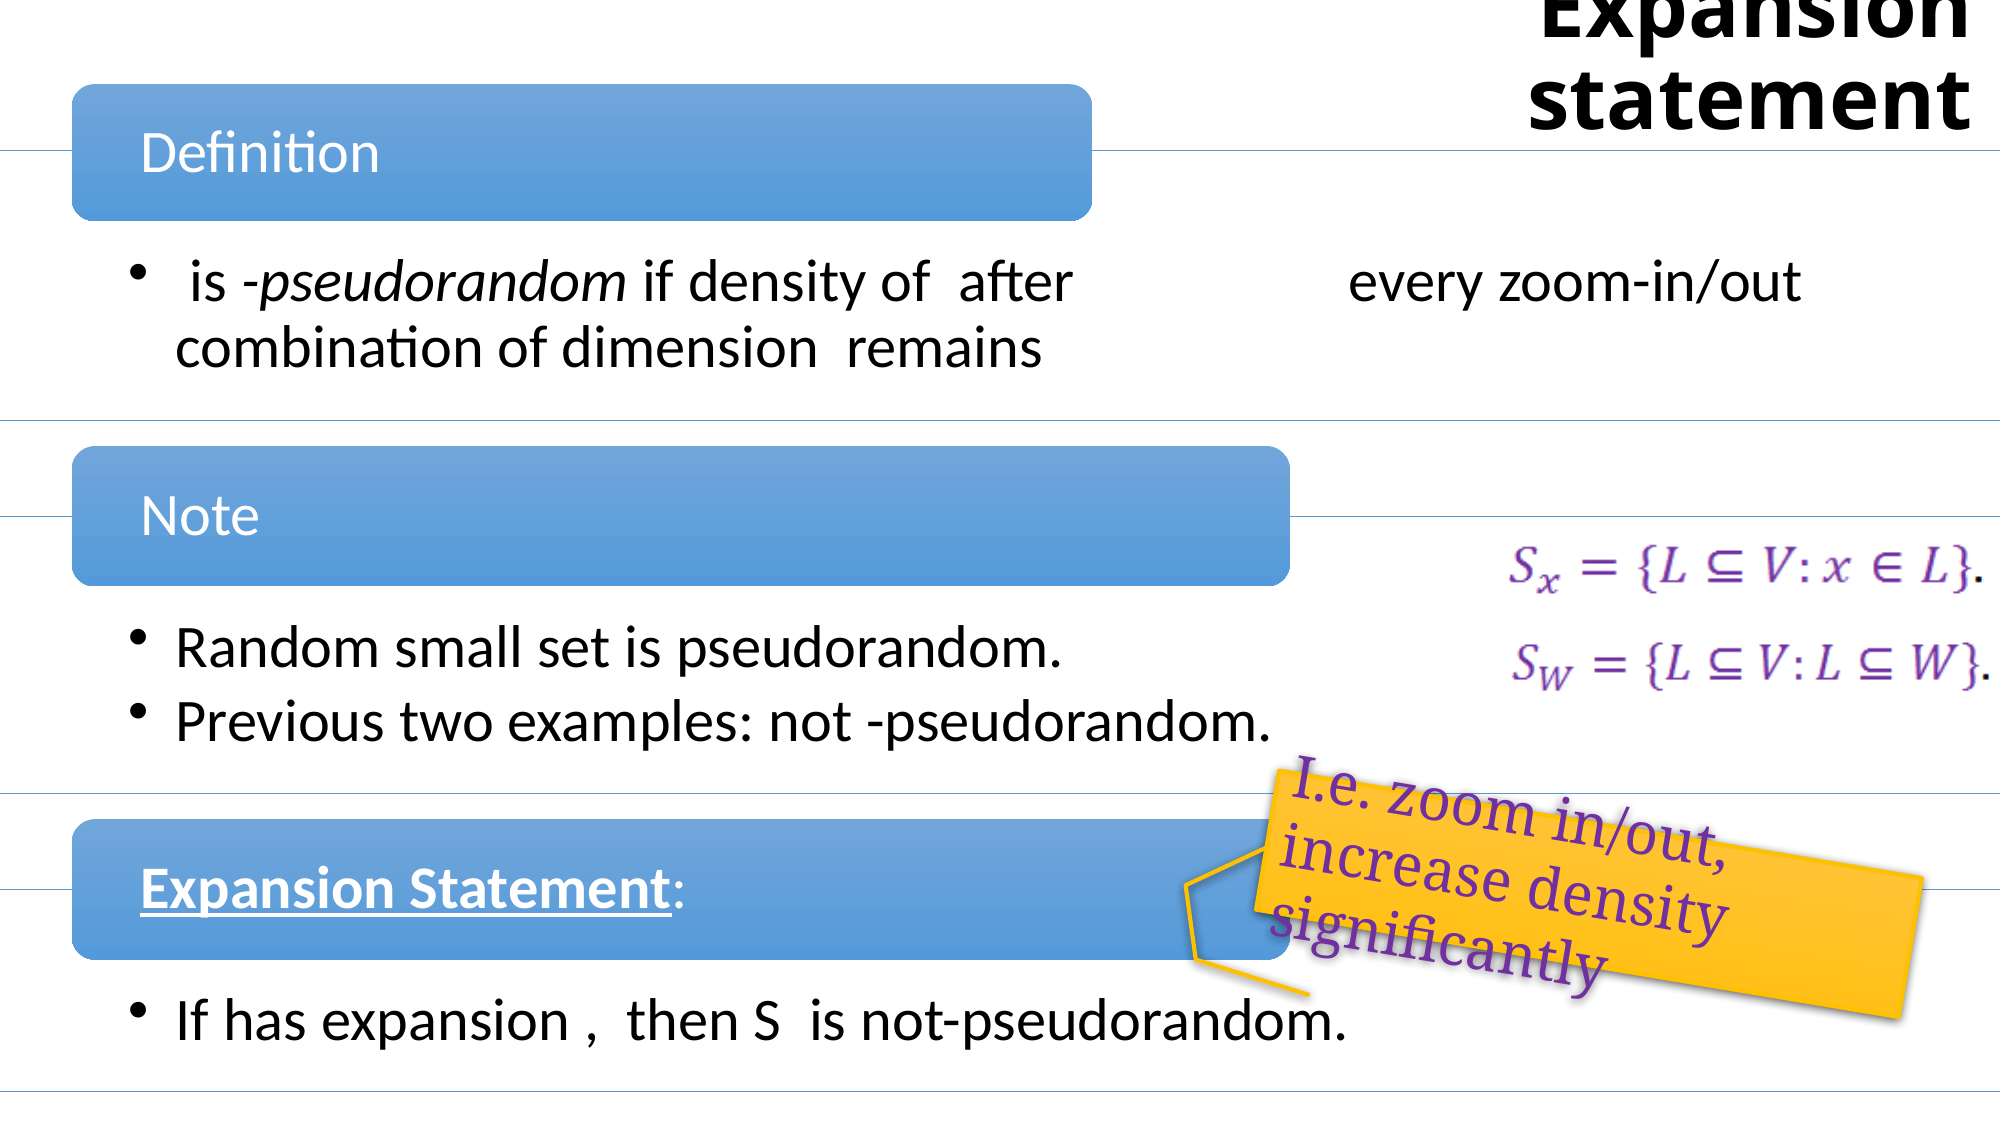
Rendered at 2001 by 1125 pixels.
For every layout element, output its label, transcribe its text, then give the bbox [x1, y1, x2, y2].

picture [1507, 632, 2000, 705]
picture [1509, 525, 2000, 603]
title Expansion statement [1140, 0, 1989, 150]
